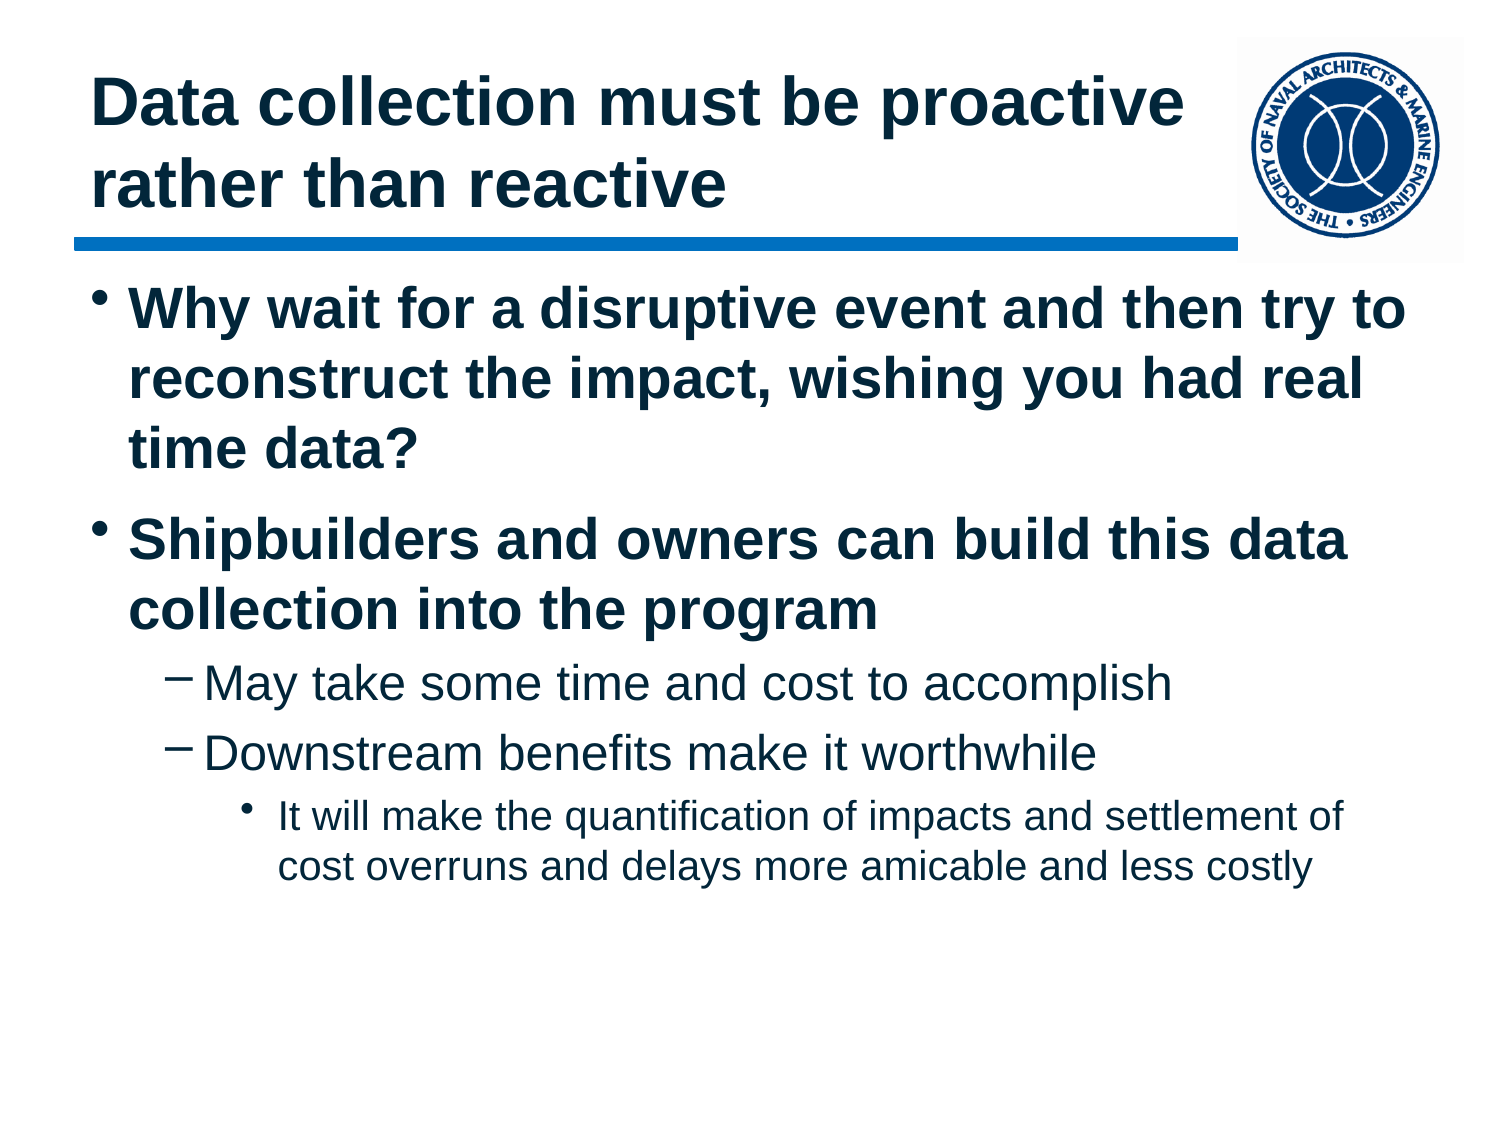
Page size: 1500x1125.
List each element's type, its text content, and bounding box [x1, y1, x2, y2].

picture [1237, 37, 1464, 263]
title Data collection must be proactive rather than reactive [75, 45, 1250, 233]
list Why wait for a disruptive event and then try to reconstruct the impact, wishing you had real time data? Shipbuilders and owners can build this data collection into the program May take some time and cost to accomplish Downstream benefits make it worthwhile It will make the quantification of impacts and settlement of cost overruns and delays more amicable and less costly [75, 262, 1425, 1005]
